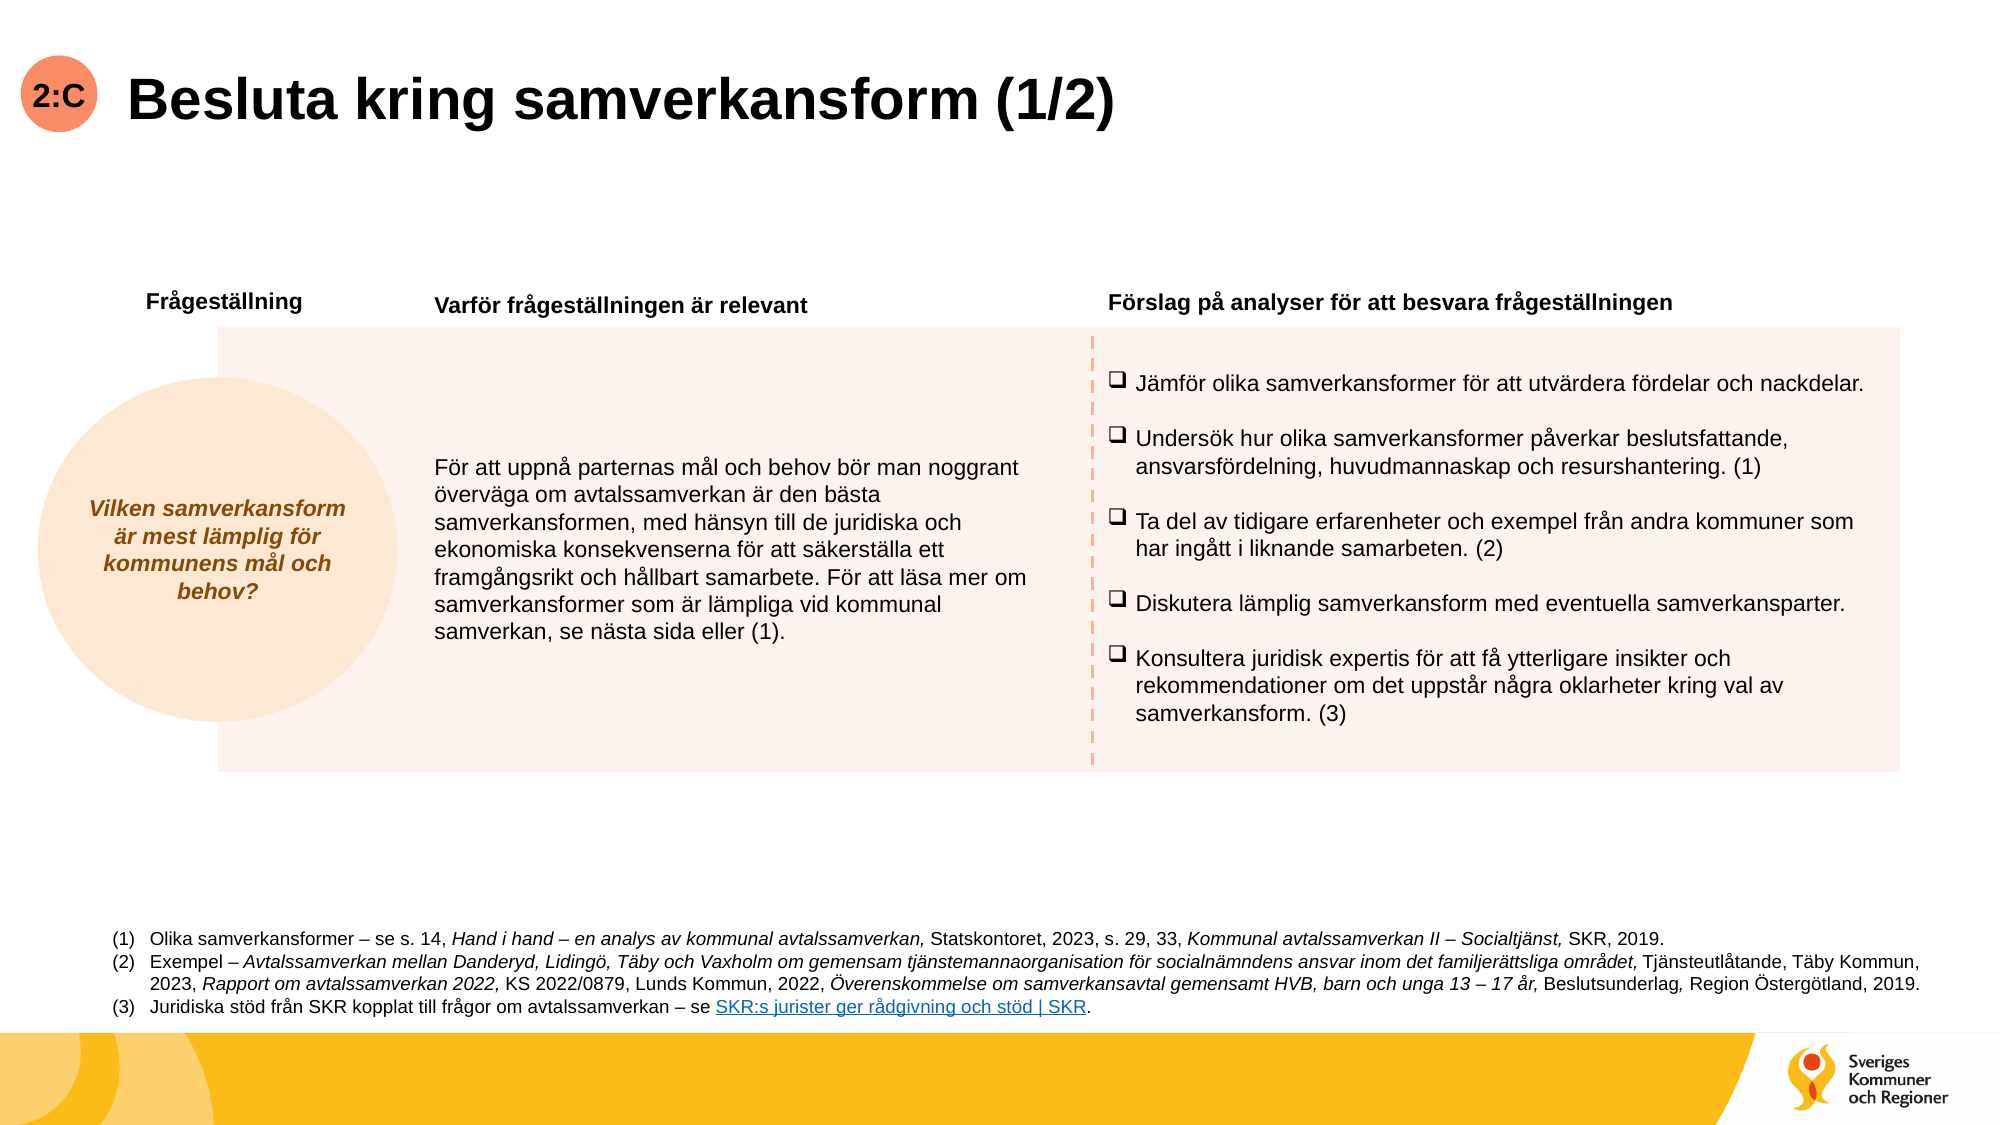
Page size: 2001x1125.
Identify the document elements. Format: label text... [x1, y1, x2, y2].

text_box Jämför olika samverkansformer för att utvärdera fördelar och nackdelar. Undersök hur olika samverkansformer påverkar beslutsfattande, ansvarsfördelning, huvudmannaskap och resurshantering. (1) Ta del av tidigare erfarenheter och exempel från andra kommuner som har ingått i liknande samarbeten. (2) Diskutera lämplig samverkansform med eventuella samverkansparter. Konsultera juridisk expertis för att få ytterligare insikter och rekommendationer om det uppstår några oklarheter kring val av samverkansform. (3) [1093, 361, 1895, 734]
text_box För att uppnå parternas mål och behov bör man noggrant överväga om avtalssamverkan är den bästa samverkansformen, med hänsyn till de juridiska och ekonomiska konsekvenserna för att säkerställa ett framgångsrikt och hållbart samarbete. För att läsa mer om samverkansformer som är lämpliga vid kommunal samverkan, se nästa sida eller (1). [419, 444, 1071, 652]
text_box Vilken samverkansform är mest lämplig för kommunens mål och behov? [70, 486, 365, 612]
picture [0, 0, 2000, 1125]
text_box Frågeställning [131, 279, 324, 322]
text_box Förslag på analyser för att besvara frågeställningen [1093, 280, 1690, 323]
text_box [36, 376, 399, 723]
text_box [217, 326, 1901, 773]
title Besluta kring samverkansform (1/2) [112, 59, 1690, 151]
text_box Varför frågeställningen är relevant [419, 282, 828, 325]
text_box Olika samverkansformer – se s. 14, Hand i hand – en analys av kommunal avtalssamverkan, Statskontoret, 2023, s. 29, 33, Kommunal avtalssamverkan II – Socialtjänst, SKR, 2019. Exempel – Avtalssamverkan mellan Danderyd, Lidingö, Täby och Vaxholm om gemensam tjänstemannaorganisation för socialnämndens ansvar inom det familjerättsliga området, Tjänsteutlåtande, Täby Kommun, 2023, Rapport om avtalssamverkan 2022, KS 2022/0879, Lunds Kommun, 2022, Överenskommelse om samverkansavtal gemensamt HVB, barn och unga 13 – 17 år, Beslutsunderlag, Region Östergötland, 2019. Juridiska stöd från SKR kopplat till frågor om avtalssamverkan – se SKR:s jurister ger rådgivning och stöd | SKR. [97, 919, 1942, 1025]
text_box 2:C [19, 54, 99, 134]
